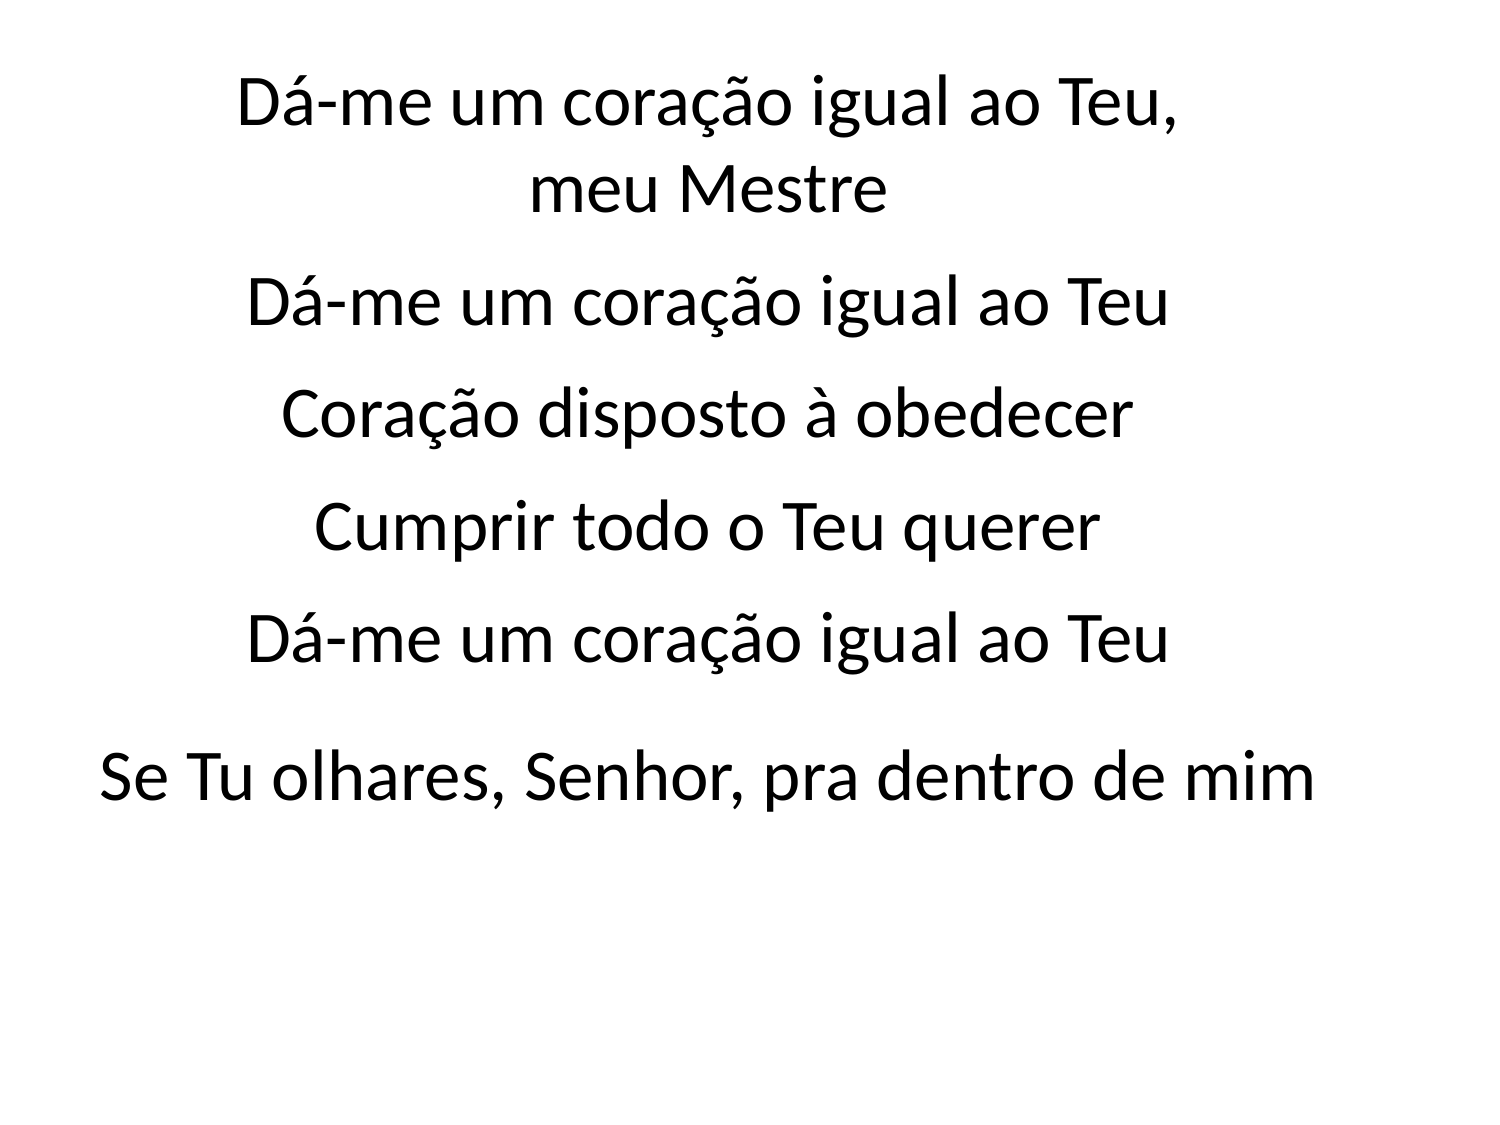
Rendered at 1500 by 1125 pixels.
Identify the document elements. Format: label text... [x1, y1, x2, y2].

text_box Dá-me um coração igual ao Teu, meu Mestre Dá-me um coração igual ao Teu Coração disposto à obedecer Cumprir todo o Teu querer Dá-me um coração igual ao Teu Se Tu olhares, Senhor, pra dentro de mim [85, 0, 1333, 823]
